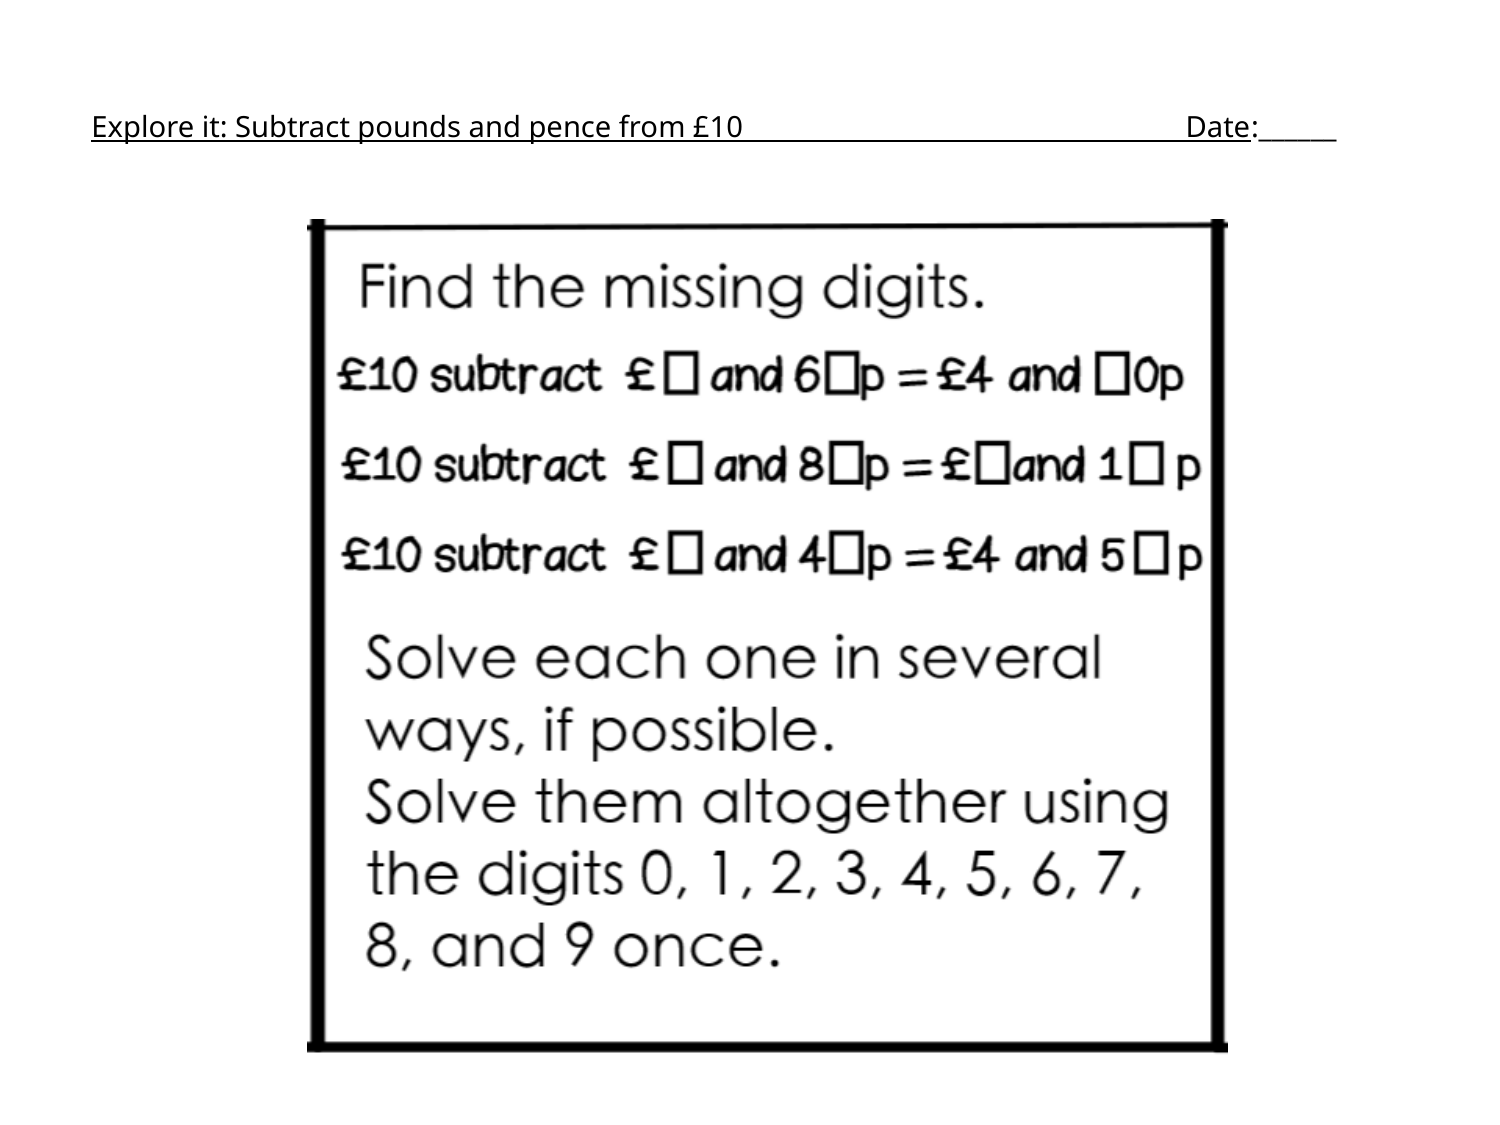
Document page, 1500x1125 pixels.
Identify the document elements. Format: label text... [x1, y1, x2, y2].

picture [307, 219, 1229, 1060]
text_box Explore it: Subtract pounds and pence from £10 Date:______ [76, 66, 1459, 151]
